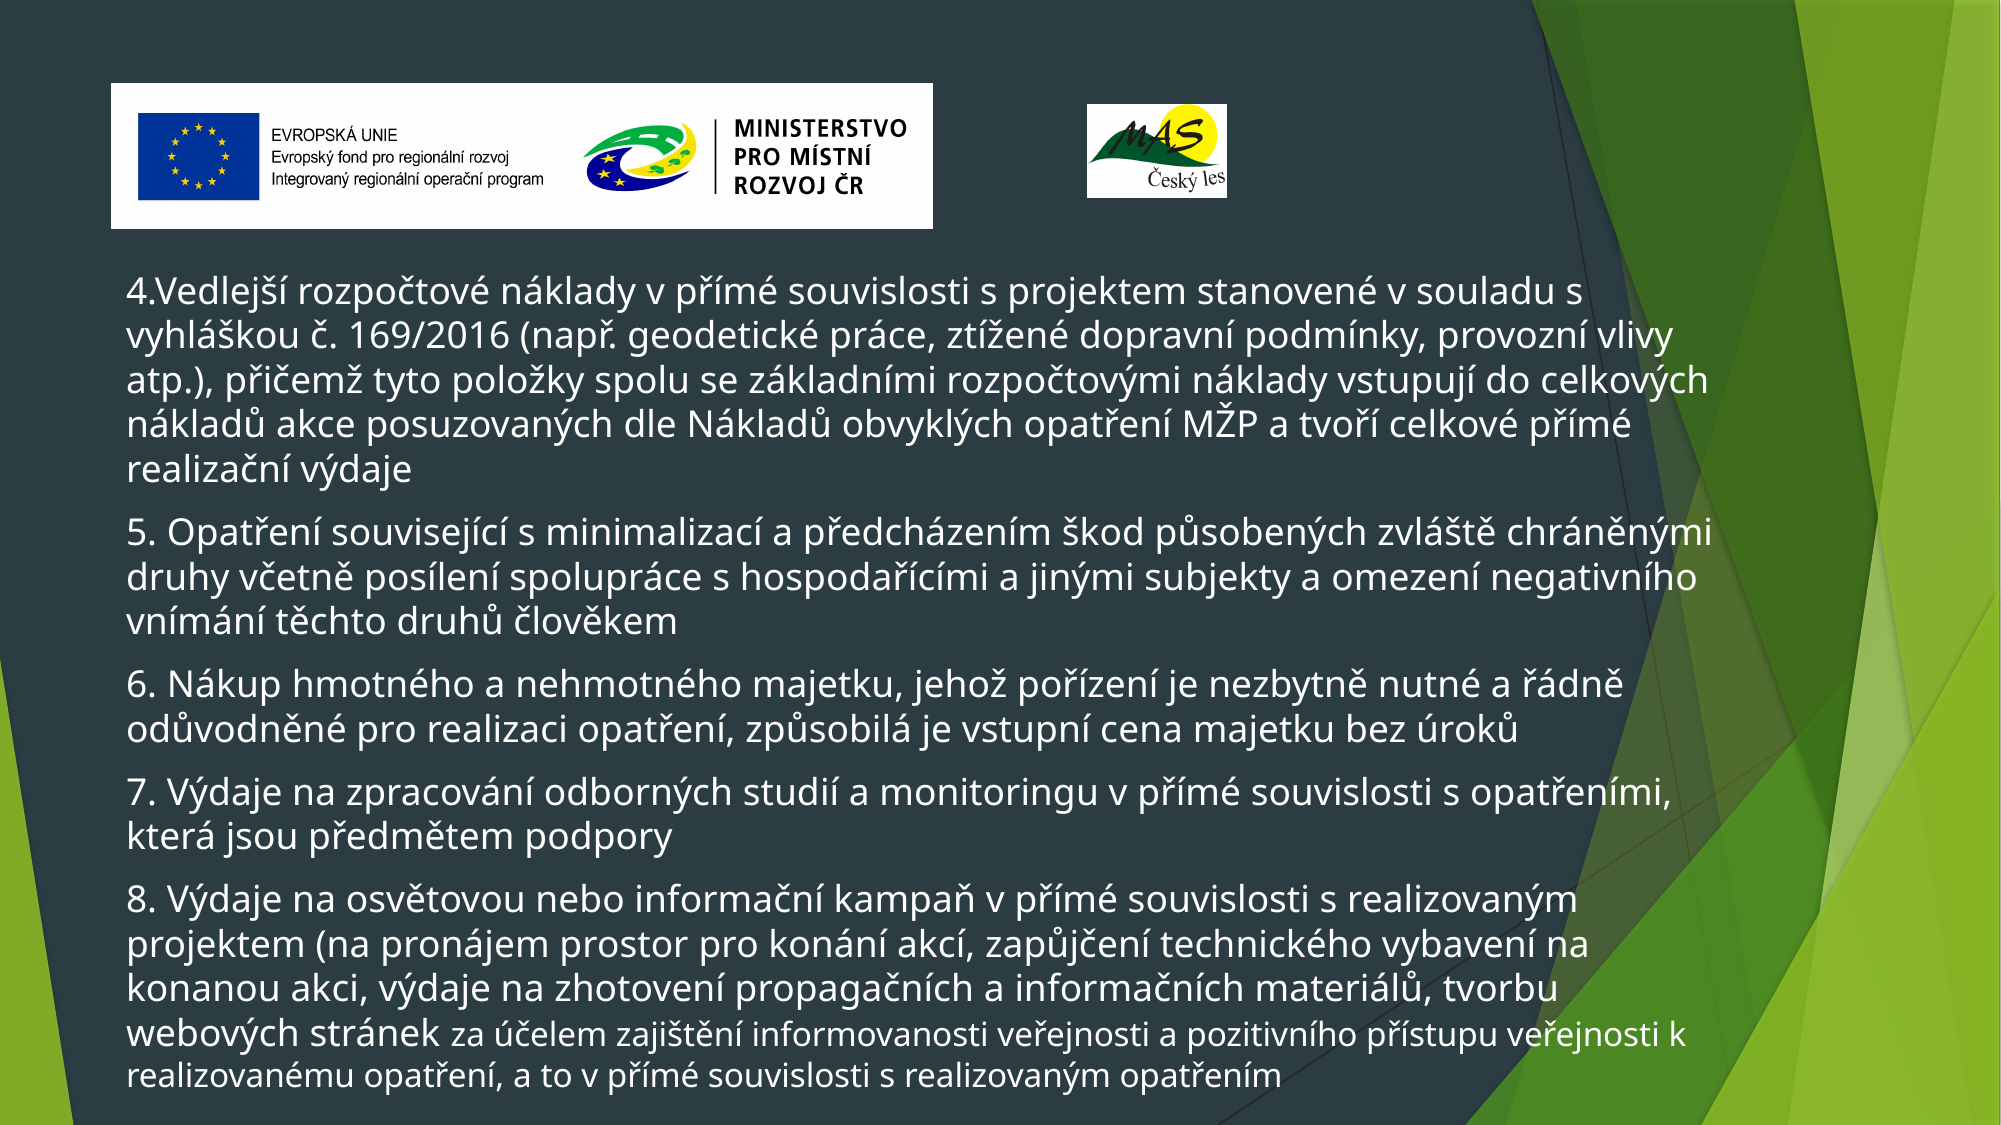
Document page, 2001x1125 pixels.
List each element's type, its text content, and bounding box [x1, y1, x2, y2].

picture [1086, 103, 1228, 199]
list 4.Vedlejší rozpočtové náklady v přímé souvislosti s projektem stanovené v souladu s vyhláškou č. 169/2016 (např. geodetické práce, ztížené dopravní podmínky, provozní vlivy atp.), přičemž tyto položky spolu se základními rozpočtovými náklady vstupují do celkových nákladů akce posuzovaných dle Nákladů obvyklých opatření MŽP a tvoří celkové přímé realizační výdaje 5. Opatření související s minimalizací a předcházením škod působených zvláště chráněnými druhy včetně posílení spolupráce s hospodařícími a jinými subjekty a omezení negativního vnímání těchto druhů člověkem 6. Nákup hmotného a nehmotného majetku, jehož pořízení je nezbytně nutné a řádně odůvodněné pro realizaci opatření, způsobilá je vstupní cena majetku bez úroků 7. Výdaje na zpracování odborných studií a monitoringu v přímé souvislosti s opatřeními, která jsou předmětem podpory 8. Výdaje na osvětovou nebo informační kampaň v přímé souvislosti s realizovaným projektem (na pronájem prostor pro konání akcí, zapůjčení technického vybavení na konanou akci, výdaje na zhotovení propagačních a informačních materiálů, tvorbu webových stránek za účelem zajištění informovanosti veřejnosti a pozitivního přístupu veřejnosti k realizovanému opatření, a to v přímé souvislosti s realizovaným opatřením [111, 259, 1760, 1104]
picture [110, 82, 933, 230]
